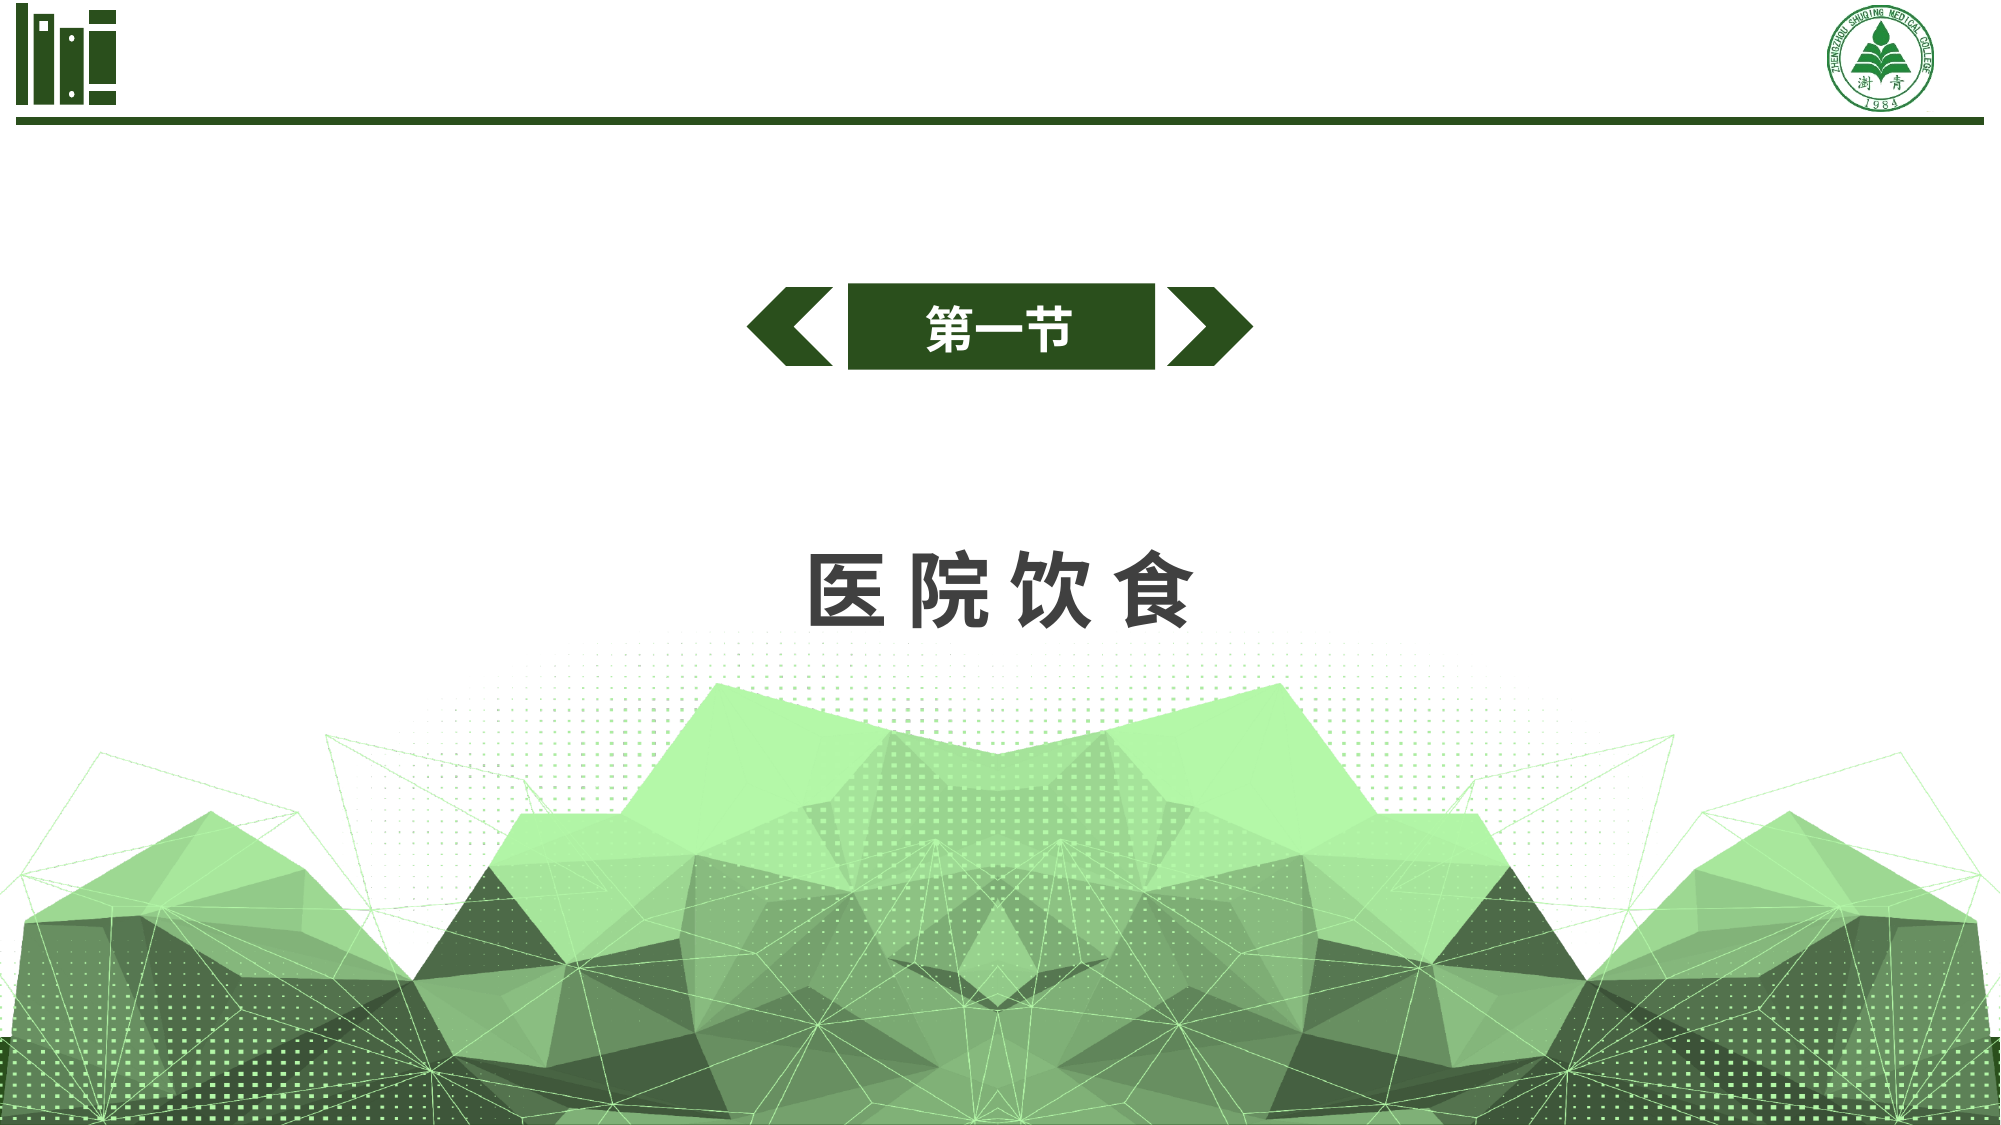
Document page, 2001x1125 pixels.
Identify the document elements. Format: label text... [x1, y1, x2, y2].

text_box 第一节 [861, 290, 1139, 366]
text_box 医 院 饮 食 [561, 530, 1438, 646]
picture [1827, 5, 1934, 112]
